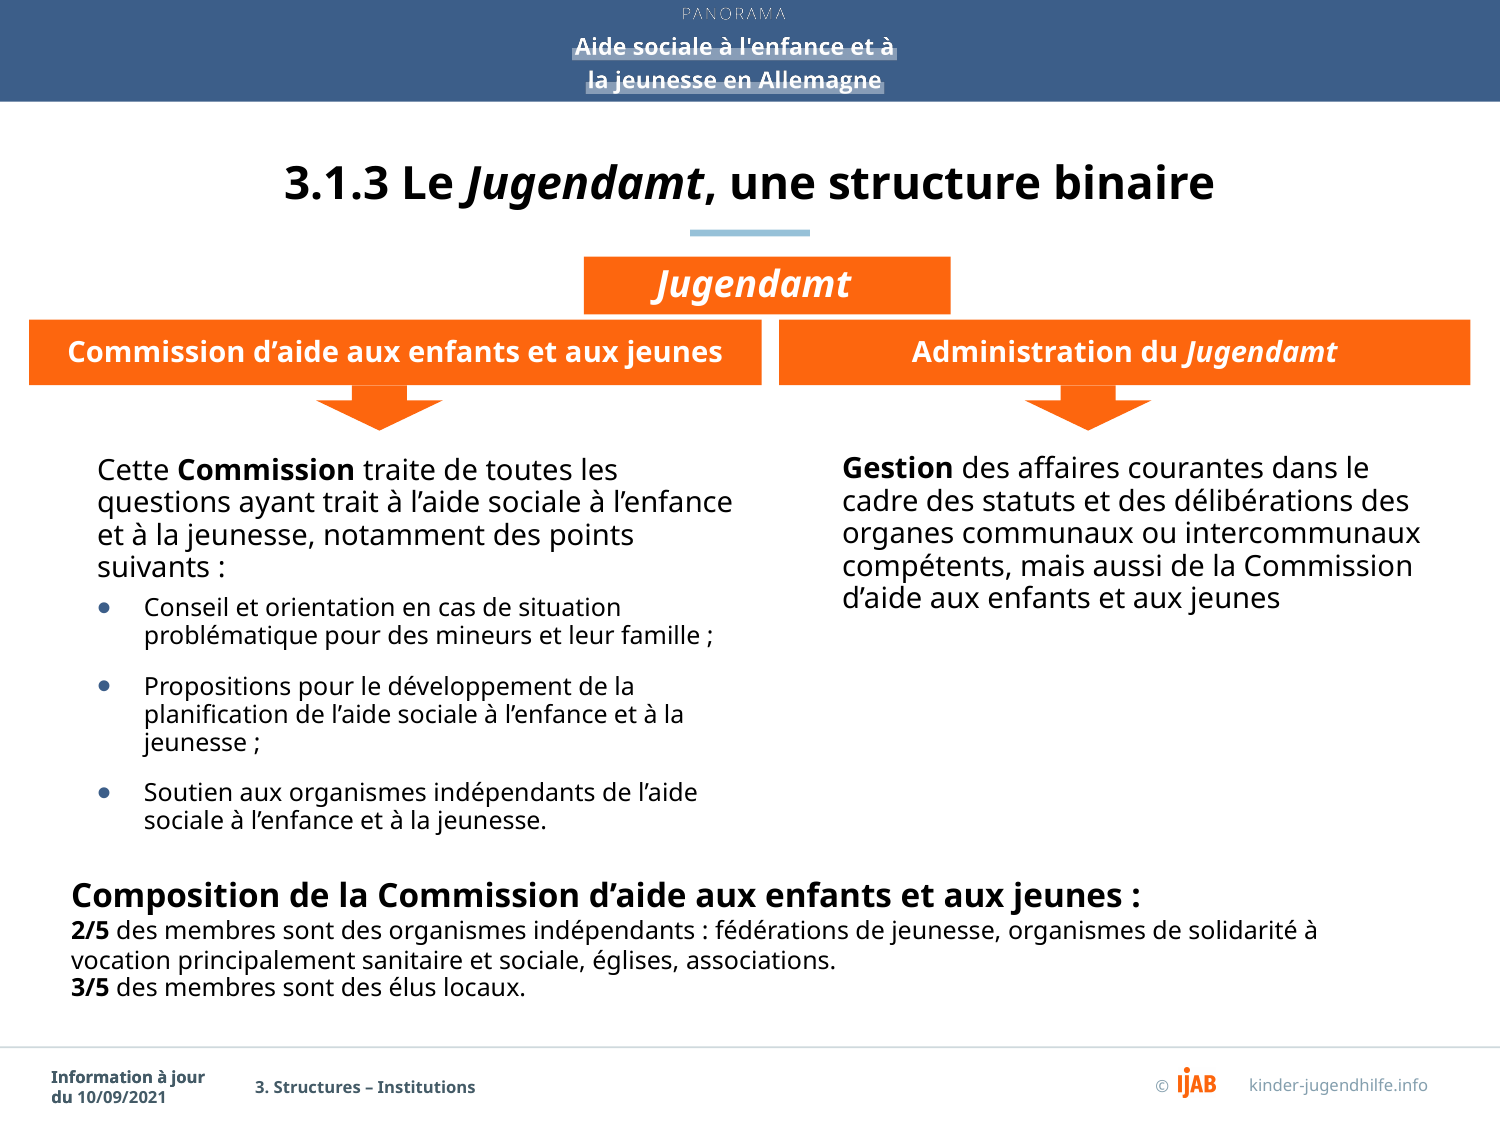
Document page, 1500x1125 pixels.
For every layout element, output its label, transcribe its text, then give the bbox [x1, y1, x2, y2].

text_box [583, 256, 951, 315]
picture [1178, 1067, 1216, 1098]
text_box Commission d’aide aux enfants et aux jeunes [29, 319, 762, 386]
picture [572, 7, 897, 94]
text_box Cette Commission traite de toutes les questions ayant trait à l’aide sociale à l’enfance et à la jeunesse, notamment des points suivants : Conseil et orientation en cas de situation problématique pour des mineurs et leur famille ; Propositions pour le développement de la planification de l’aide sociale à l’enfance et à la jeunesse ; Soutien aux organismes indépendants de l’aide sociale à l’enfance et à la jeunesse. [82, 446, 762, 843]
text_box Gestion des affaires courantes dans le cadre des statuts et des délibérations des organes communaux ou intercommunaux compétents, mais aussi de la Commission d’aide aux enfants et aux jeunes [827, 445, 1459, 623]
text_box Jugendamt [641, 256, 896, 314]
text_box [316, 386, 443, 431]
text_box Administration du Jugendamt [779, 319, 1471, 386]
title 3.1.3 Le Jugendamt, une structure binaire [56, 149, 1444, 220]
text_box Composition de la Commission d’aide aux enfants et aux jeunes : 2/5 des membres sont des organismes indépendants : fédérations de jeunesse, organismes de solidarité à vocation principalement sanitaire et sociale, églises, associations. 3/5 des membres sont des élus locaux. [56, 847, 1351, 1010]
text_box [1024, 385, 1152, 431]
footer 3. Structures – Institutions [240, 1068, 1042, 1106]
